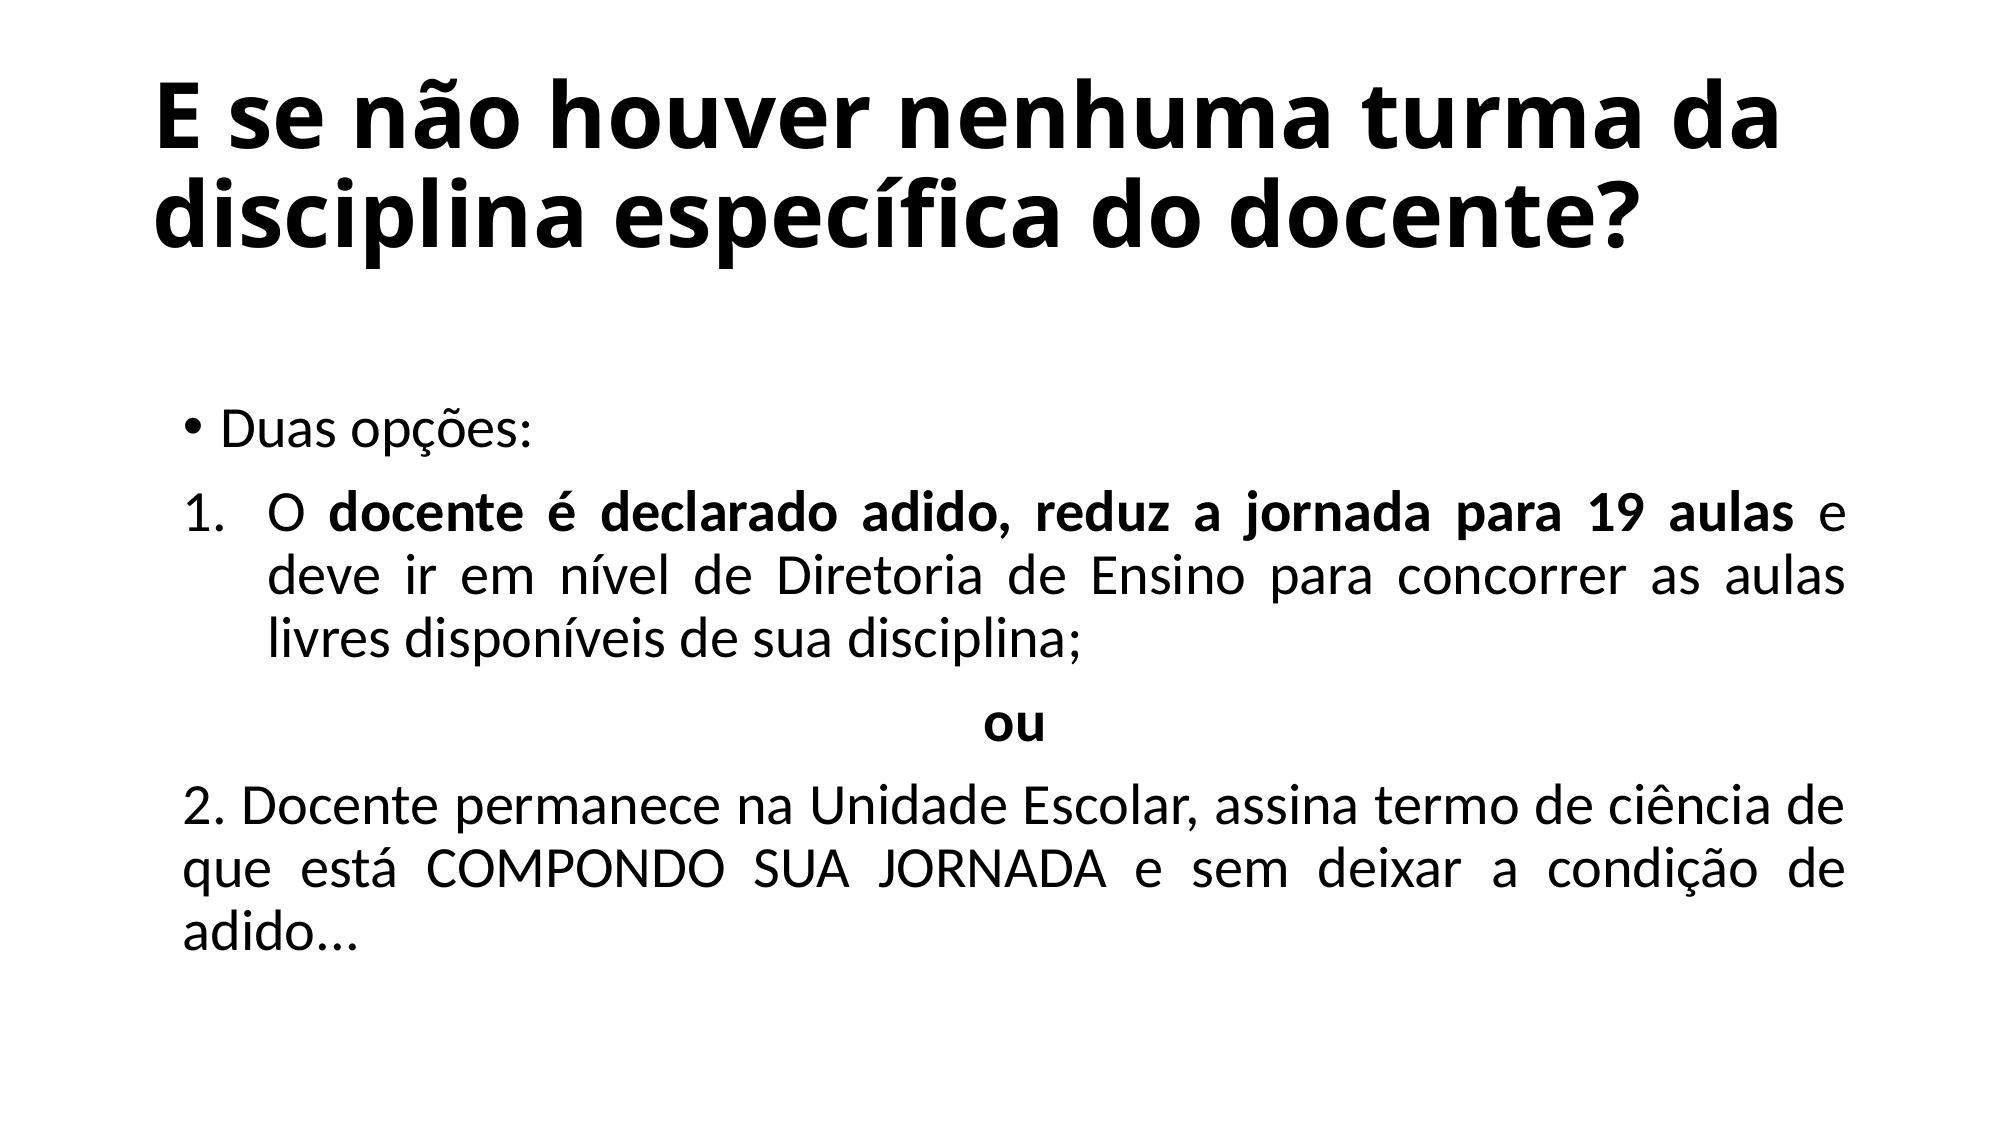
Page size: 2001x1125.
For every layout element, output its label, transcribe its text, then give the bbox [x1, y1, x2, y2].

title E se não houver nenhuma turma da disciplina específica do docente? [137, 59, 1863, 278]
list Duas opções: O docente é declarado adido, reduz a jornada para 19 aulas e deve ir em nível de Diretoria de Ensino para concorrer as aulas livres disponíveis de sua disciplina; ou 2. Docente permanece na Unidade Escolar, assina termo de ciência de que está COMPONDO SUA JORNADA e sem deixar a condição de adido... [167, 299, 1863, 1055]
